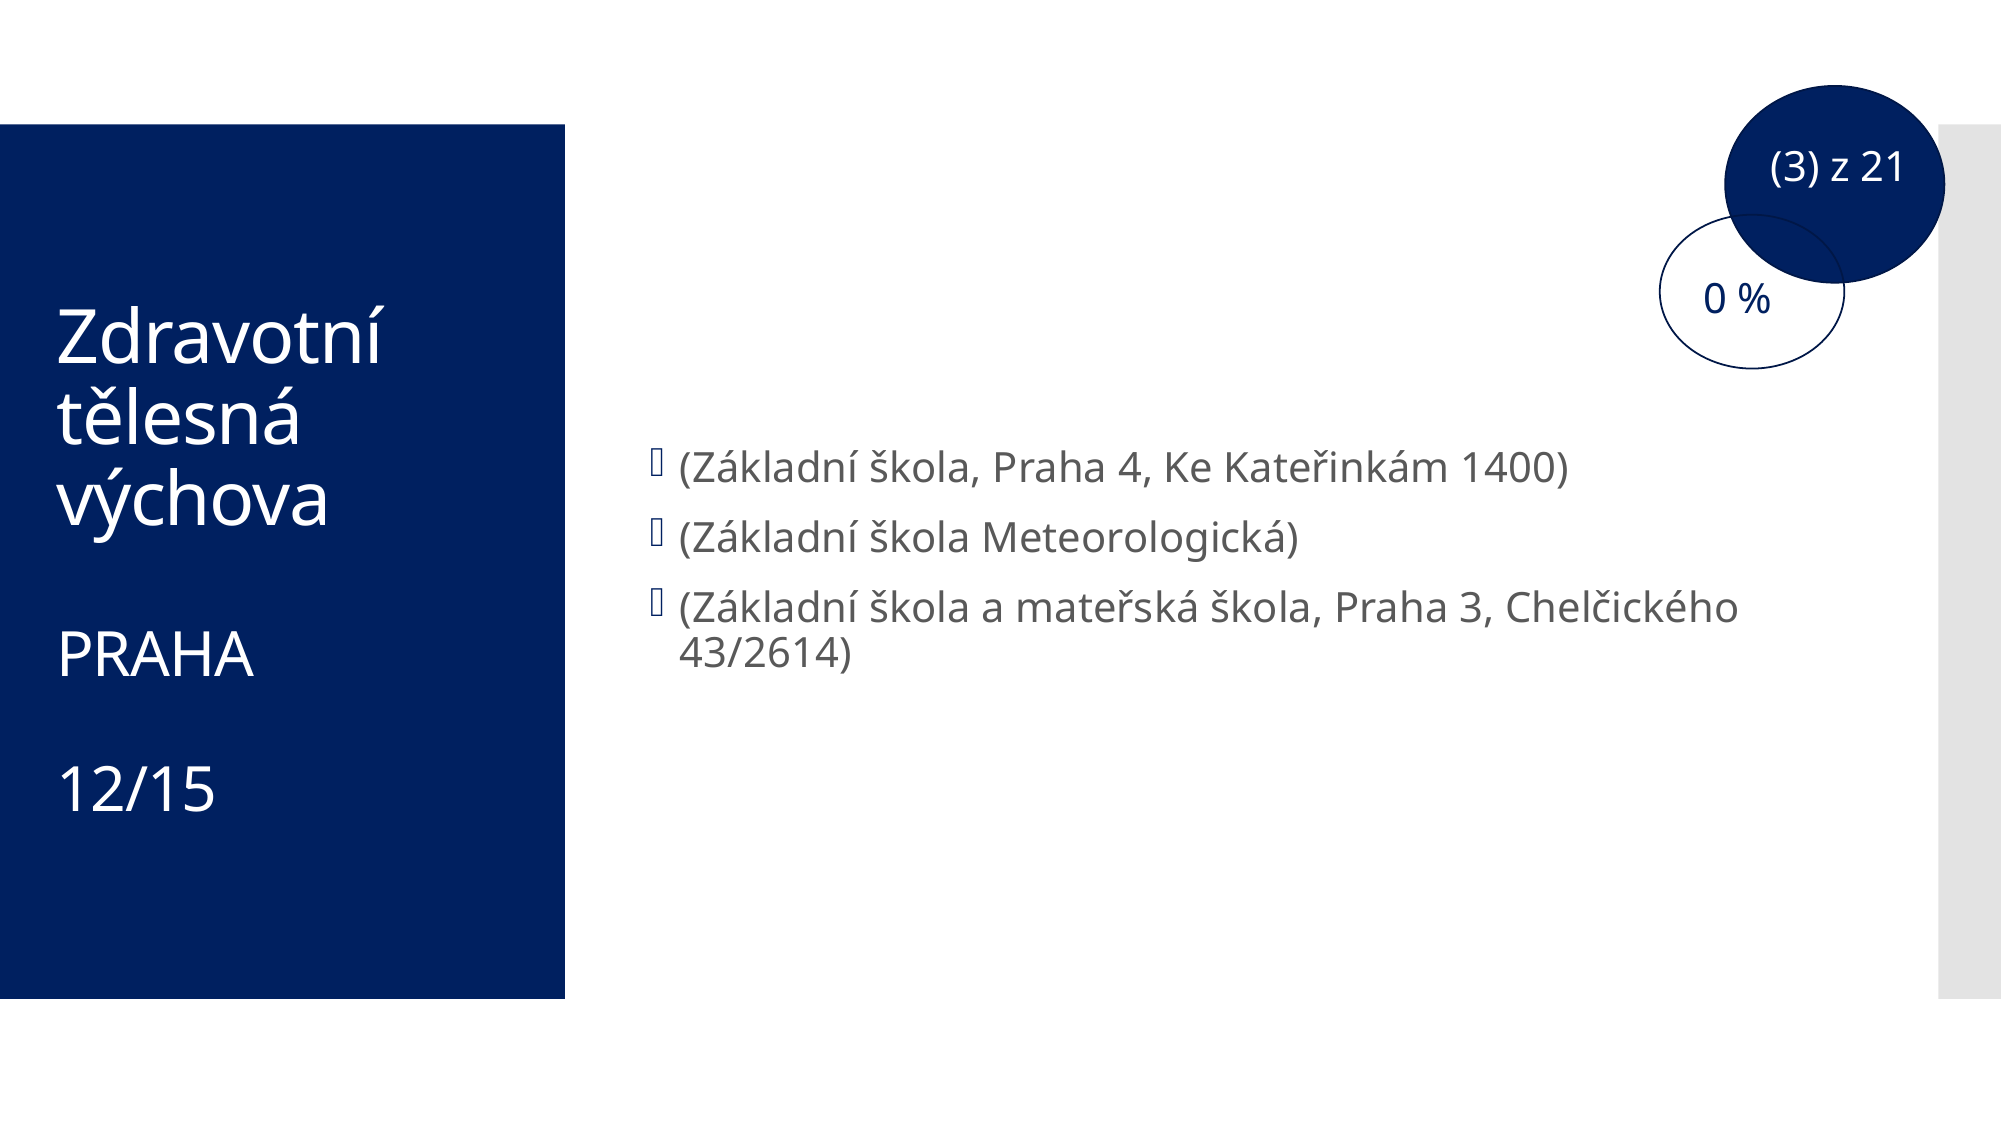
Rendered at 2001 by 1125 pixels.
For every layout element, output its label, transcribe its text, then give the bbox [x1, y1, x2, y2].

list (Základní škola, Praha 4, Ke Kateřinkám 1400) (Základní škola Meteorologická) (Základní škola a mateřská škola, Praha 3, Chelčického 43/2614) [634, 141, 1835, 982]
title Zdravotní tělesná výchova PRAHA 12/15 [41, 184, 525, 940]
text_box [1724, 85, 1945, 283]
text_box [1659, 214, 1845, 369]
